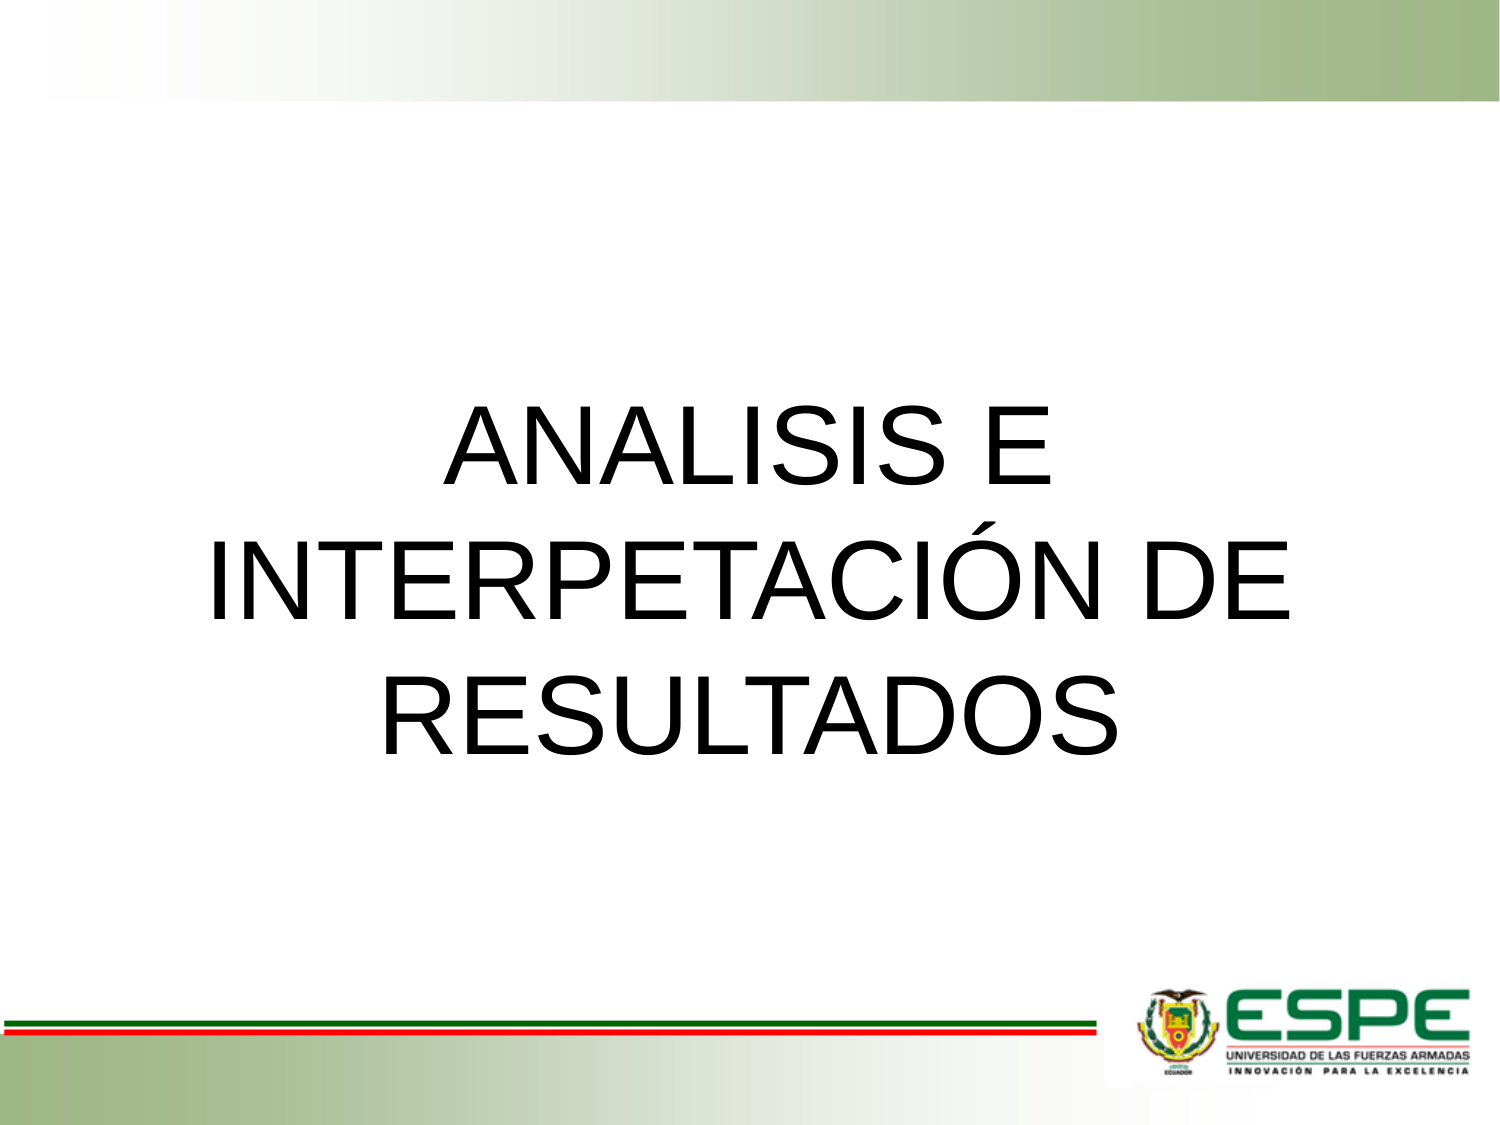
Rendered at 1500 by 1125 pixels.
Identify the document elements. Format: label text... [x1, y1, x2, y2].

picture [0, 0, 1500, 1125]
title ANALISIS E INTERPETACIÓN DE RESULTADOS [112, 349, 1388, 799]
